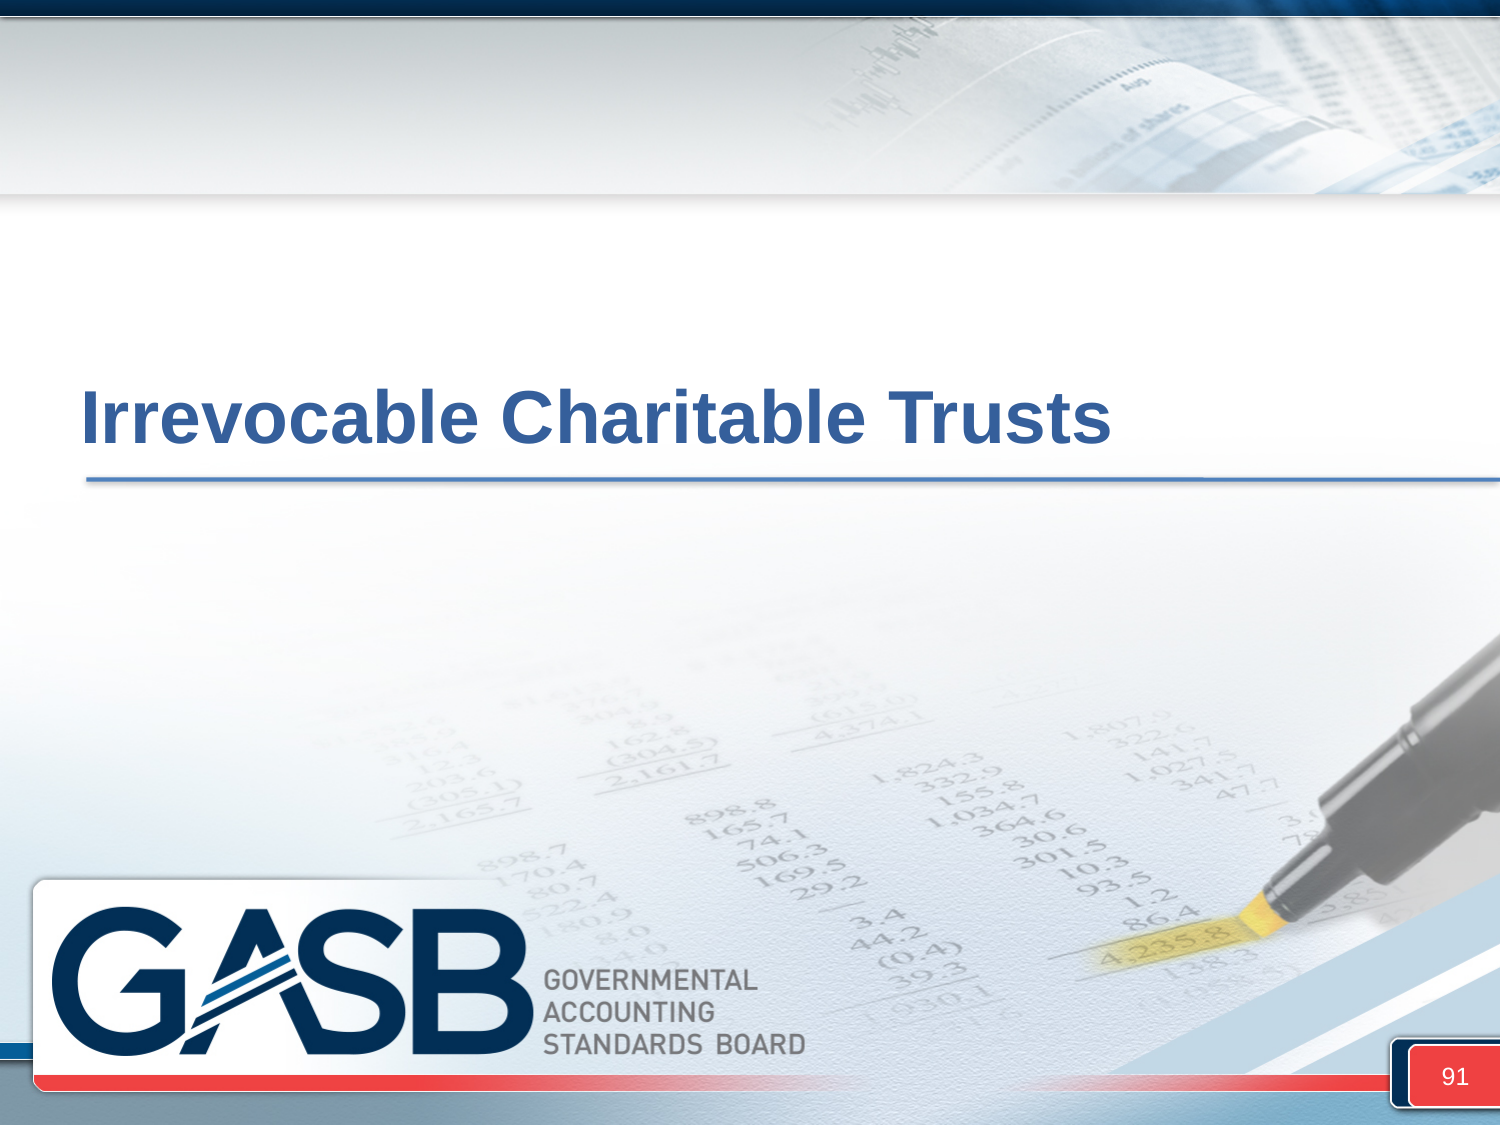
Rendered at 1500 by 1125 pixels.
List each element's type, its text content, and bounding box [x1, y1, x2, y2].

slide_number 91 [1411, 1050, 1500, 1100]
picture [0, 0, 1500, 1125]
title Irrevocable Charitable Trusts [64, 217, 1451, 467]
